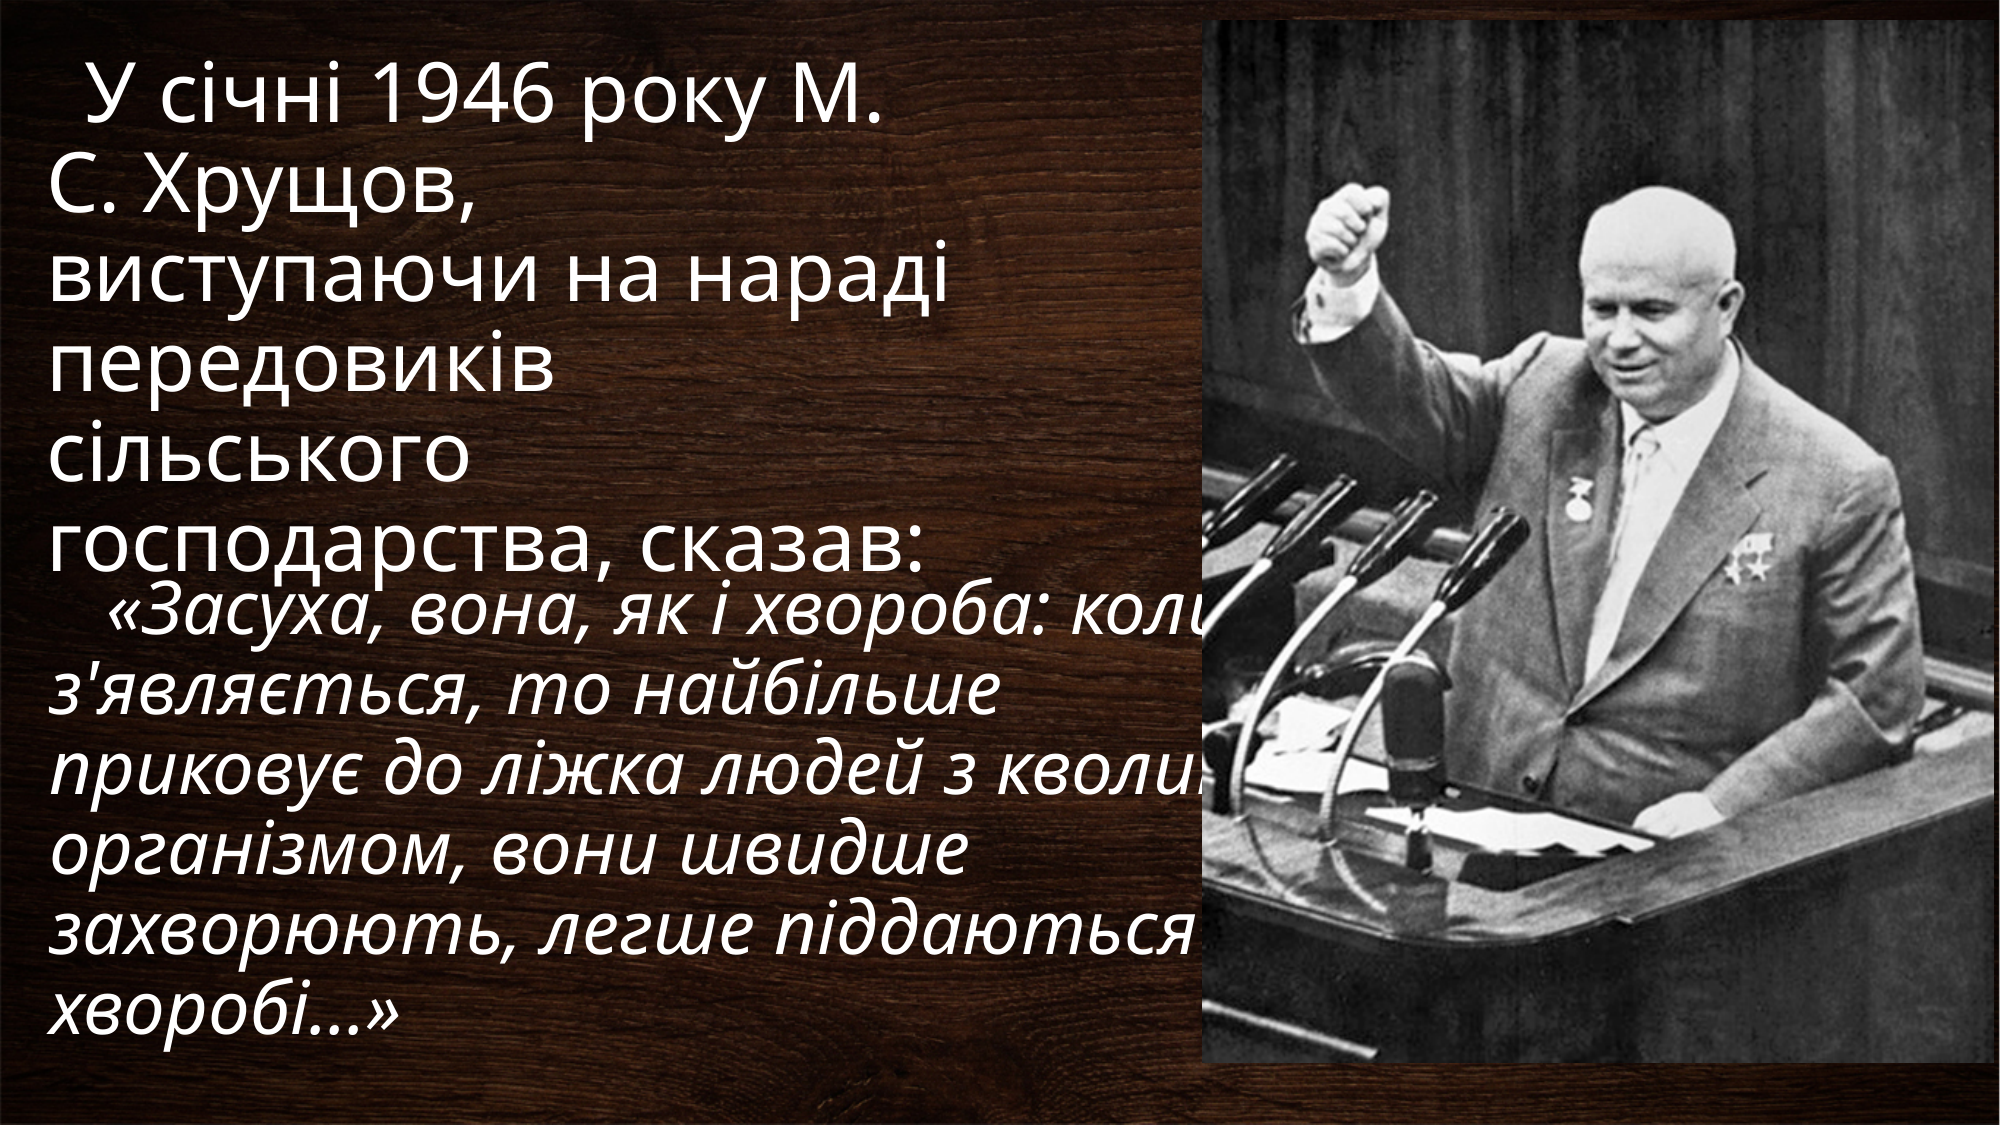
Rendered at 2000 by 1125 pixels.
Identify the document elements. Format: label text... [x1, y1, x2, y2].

list «Засуха, вона, як і хвороба: коли з'являється, то найбільше приковує до ліжка людей з кволим організмом, вони швидше захворюють, легше піддаються хворобі…» [34, 562, 1191, 1063]
picture [0, 0, 2000, 1125]
list У січні 1946 року М. С. Хрущов, виступаючи на нараді передовиків сільського господарства, сказав: [31, 42, 988, 756]
